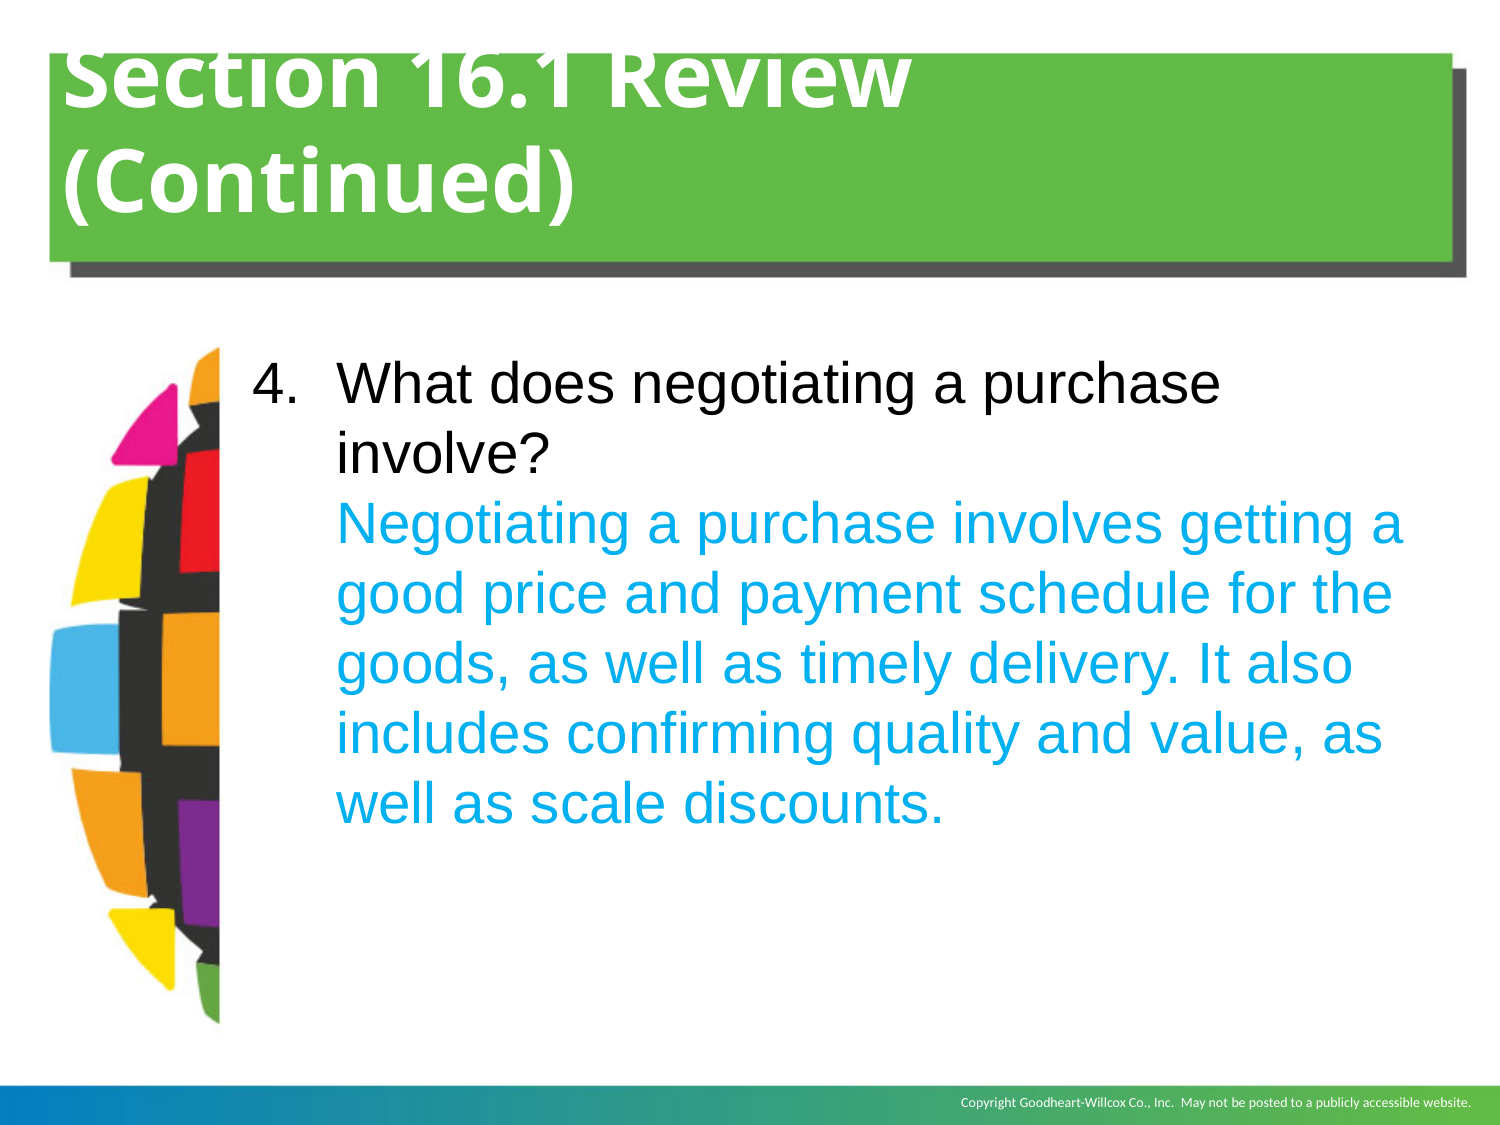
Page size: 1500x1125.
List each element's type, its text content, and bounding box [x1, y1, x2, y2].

picture [0, 0, 1500, 1125]
list What does negotiating a purchase involve? Negotiating a purchase involves getting a good price and payment schedule for the goods, as well as timely delivery. It also includes confirming quality and value, as well as scale discounts. [237, 337, 1438, 1075]
title Section 16.1 Review (Continued) [47, 74, 1438, 238]
